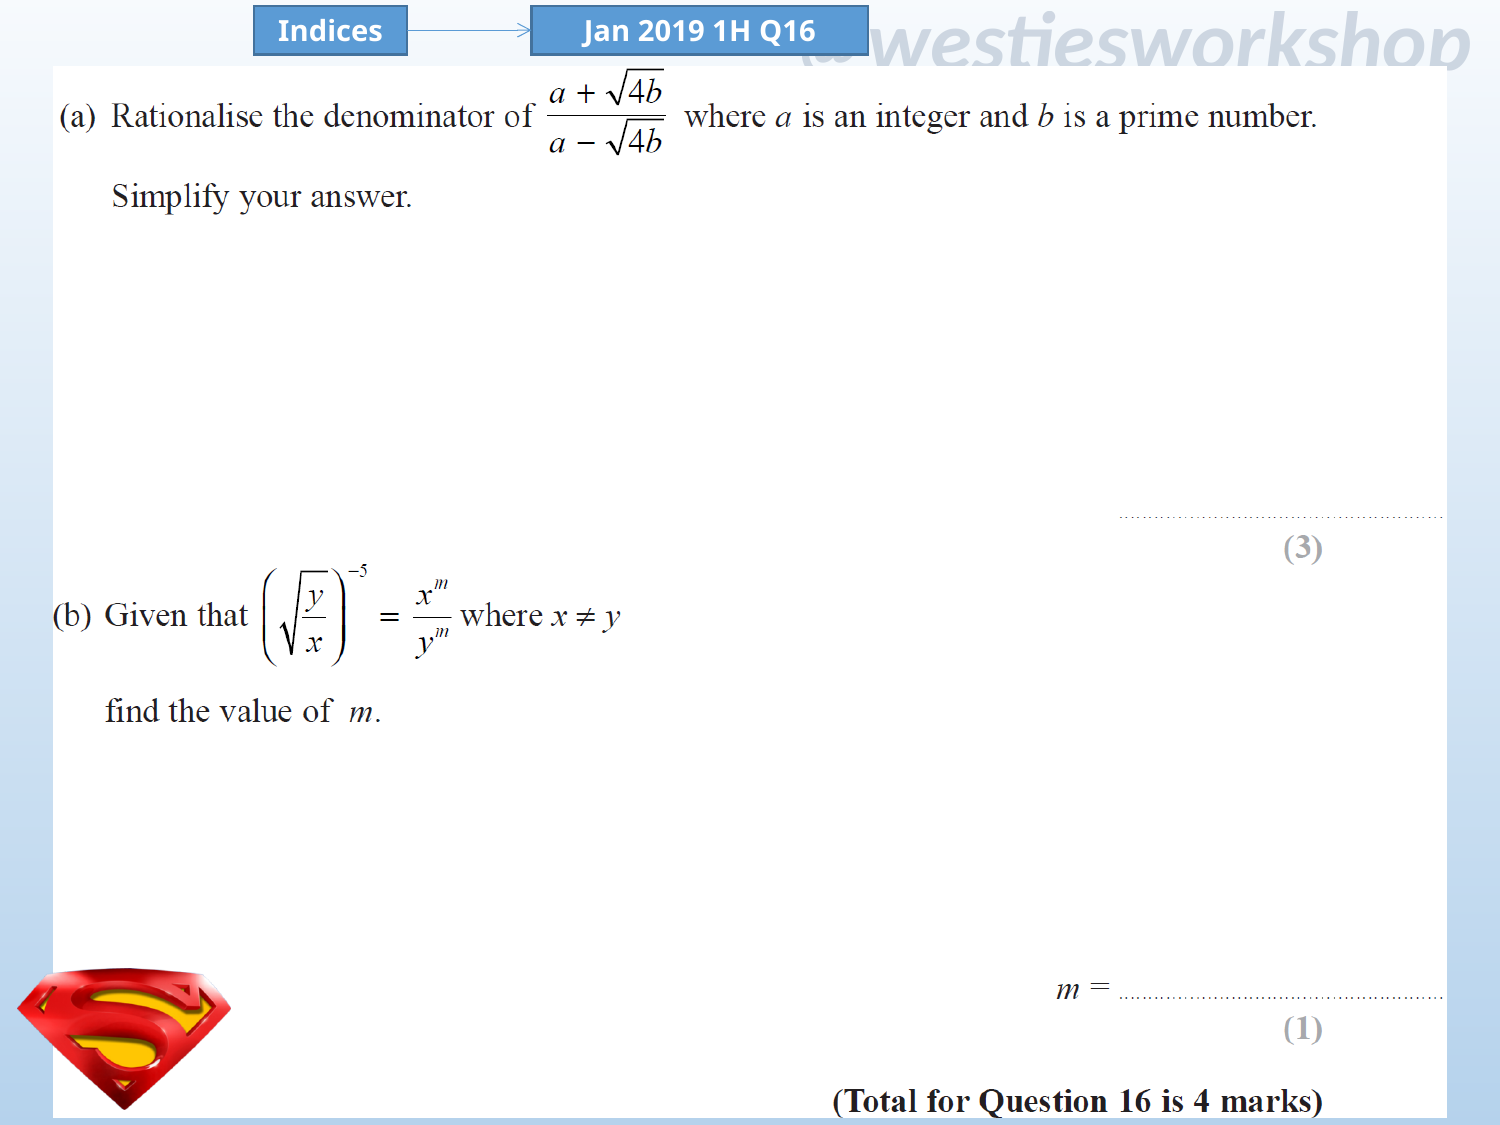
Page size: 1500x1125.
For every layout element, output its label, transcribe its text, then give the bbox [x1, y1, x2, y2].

text_box Indices [253, 5, 408, 56]
picture [17, 66, 1447, 1118]
text_box Jan 2019 1H Q16 [530, 5, 869, 56]
